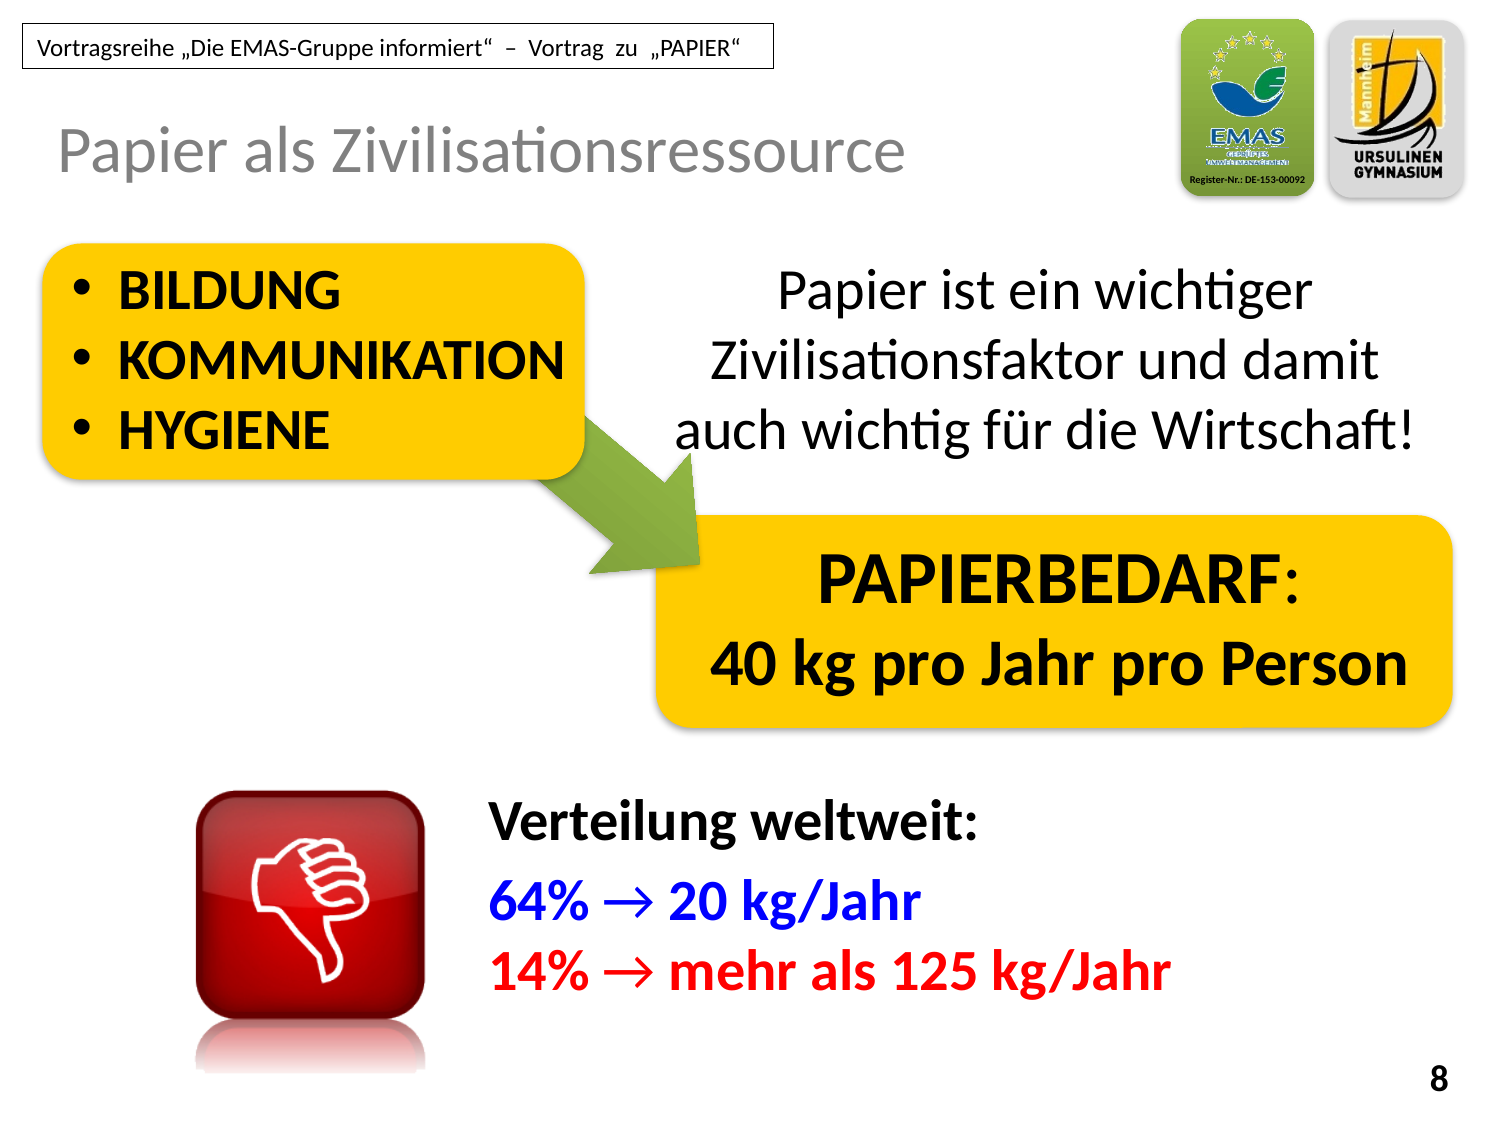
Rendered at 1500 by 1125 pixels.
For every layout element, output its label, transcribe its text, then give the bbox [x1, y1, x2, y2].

text_box Papier ist ein wichtiger Zivilisationsfaktor und damit auch wichtig für die Wirtschaft! [655, 243, 1436, 469]
text_box Verteilung weltweit: 64% → 20 kg/Jahr 14% → mehr als 125 kg/Jahr [473, 775, 1211, 1010]
picture [182, 775, 437, 1080]
text_box Vortragsreihe „Die EMAS-Gruppe informiert“ – Vortrag zu „PAPIER“ [22, 23, 774, 69]
text_box PAPIERBEDARF: 40 kg pro Jahr pro Person [685, 521, 1435, 707]
text_box [655, 515, 1453, 728]
text_box 8 [1404, 1046, 1464, 1107]
text_box [42, 253, 573, 480]
text_box Papier als Zivilisationsressource [42, 113, 1166, 193]
text_box [548, 421, 696, 574]
text_box BILDUNG KOMMUNIKATION HYGIENE [56, 243, 589, 469]
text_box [1171, 18, 1464, 198]
